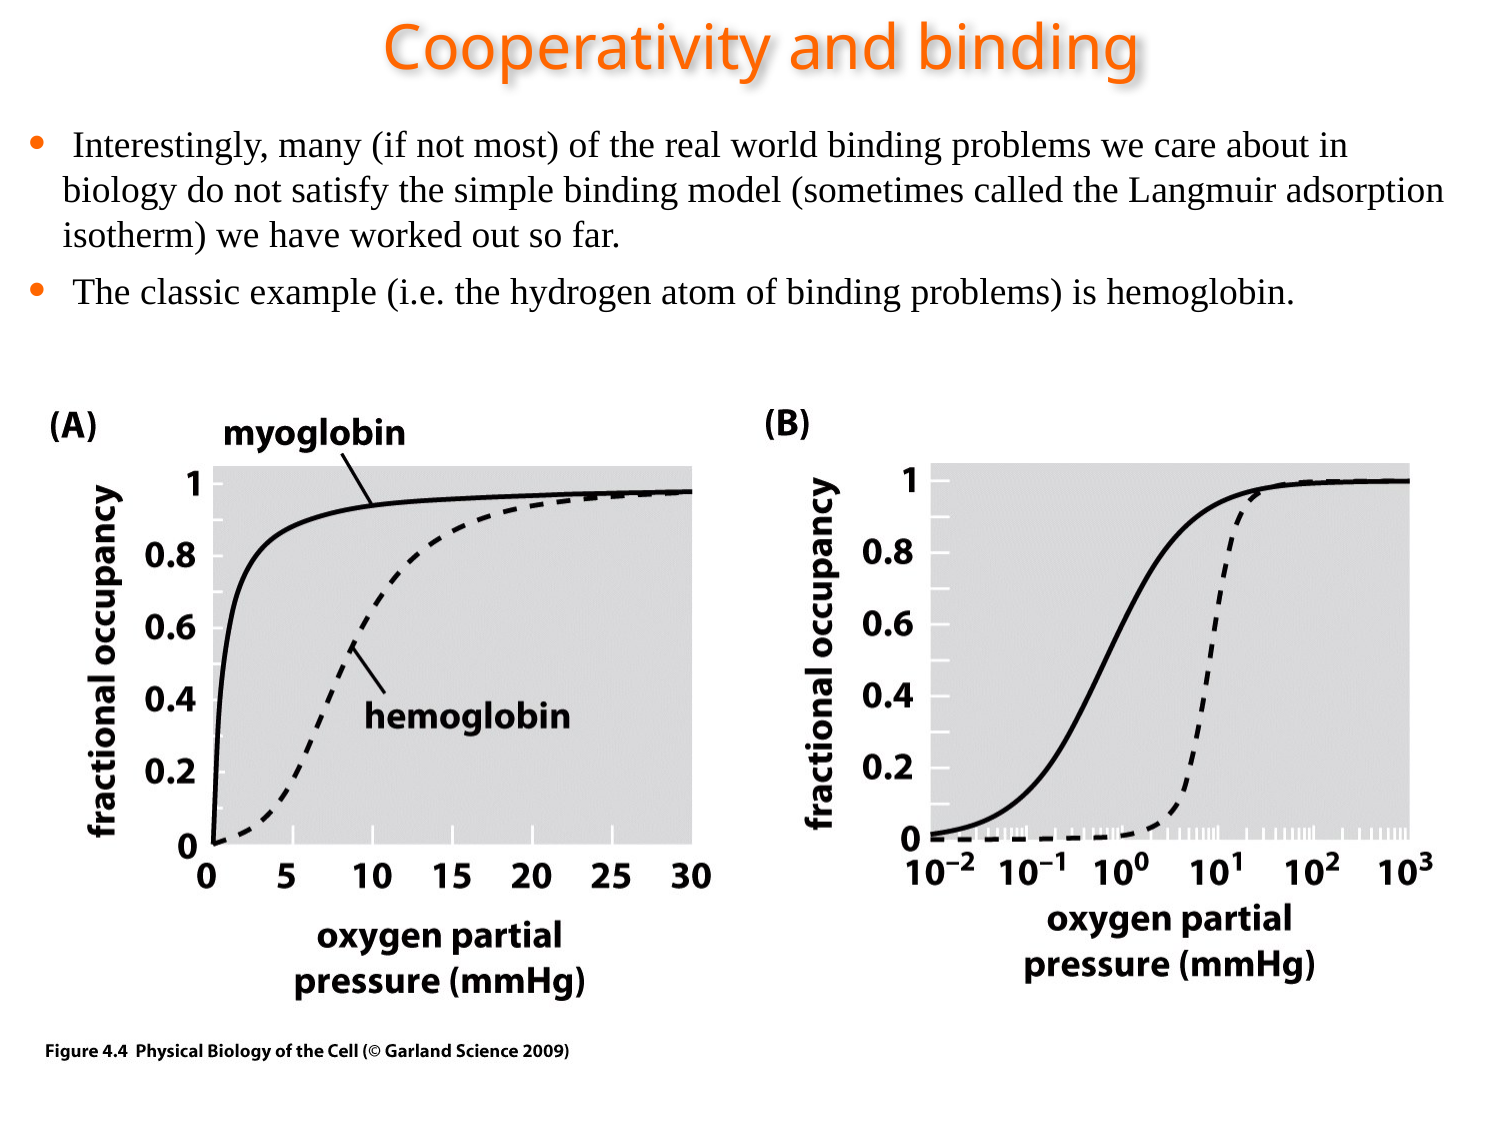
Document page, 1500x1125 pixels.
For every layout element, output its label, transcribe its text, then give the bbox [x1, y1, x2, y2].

text_box Interestingly, many (if not most) of the real world binding problems we care about in biology do not satisfy the simple binding model (sometimes called the Langmuir adsorption isotherm) we have worked out so far. The classic example (i.e. the hydrogen atom of binding problems) is hemoglobin. [12, 112, 1463, 320]
picture [37, 399, 1438, 1065]
text_box Cooperativity and binding [124, 0, 1400, 90]
